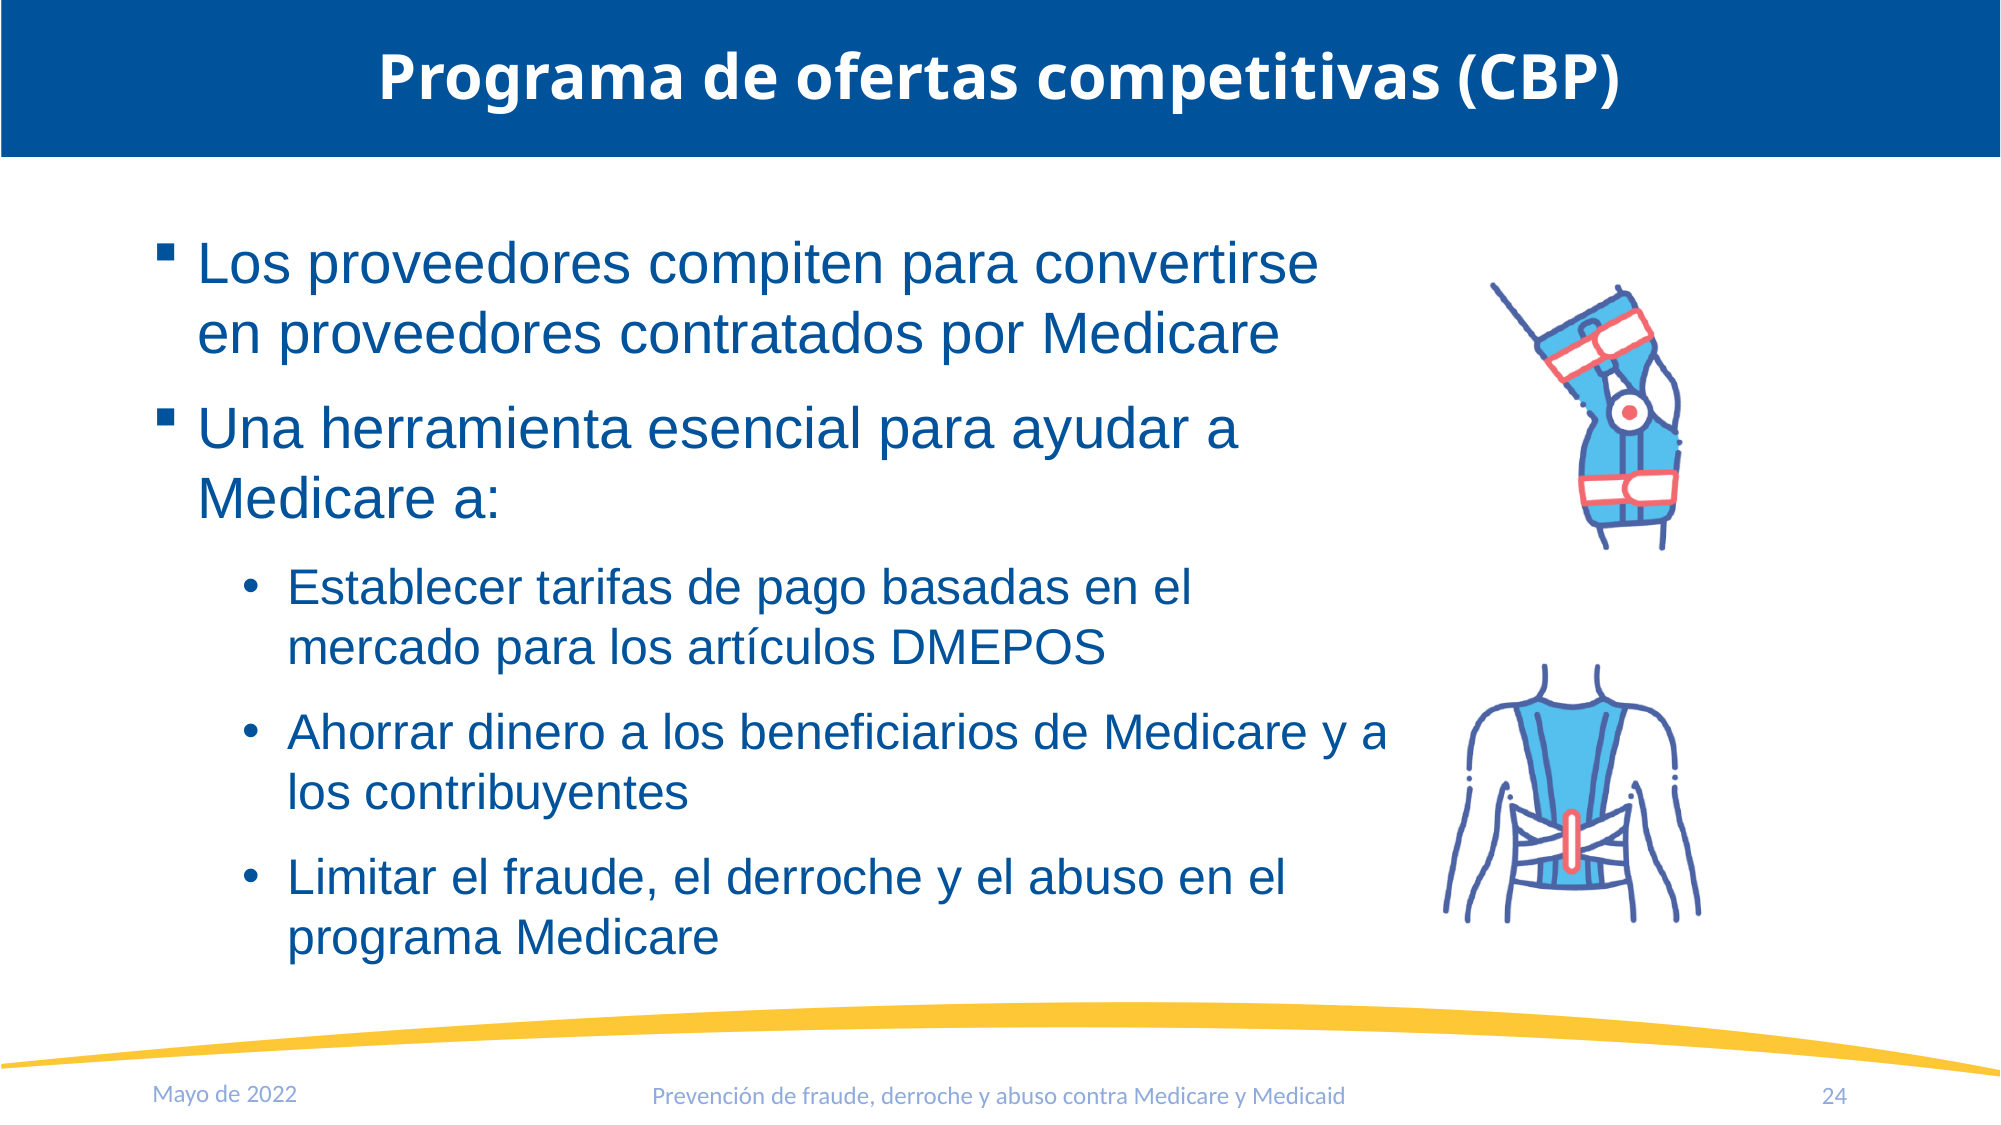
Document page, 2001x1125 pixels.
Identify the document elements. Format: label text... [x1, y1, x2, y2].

text_box Prevención de fraude, derroche y abuso contra Medicare y Medicaid [0, 1064, 2000, 1125]
list Los proveedores compiten para convertirse en proveedores contratados por Medicare Una herramienta esencial para ayudar a Medicare a: Establecer tarifas de pago basadas en el mercado para los artículos DMEPOS Ahorrar dinero a los beneficiarios de Medicare y a los contribuyentes Limitar el fraude, el derroche y el abuso en el programa Medicare [137, 217, 1408, 998]
title Programa de ofertas competitivas (CBP) [0, 2, 2000, 156]
picture [0, 0, 2001, 1125]
